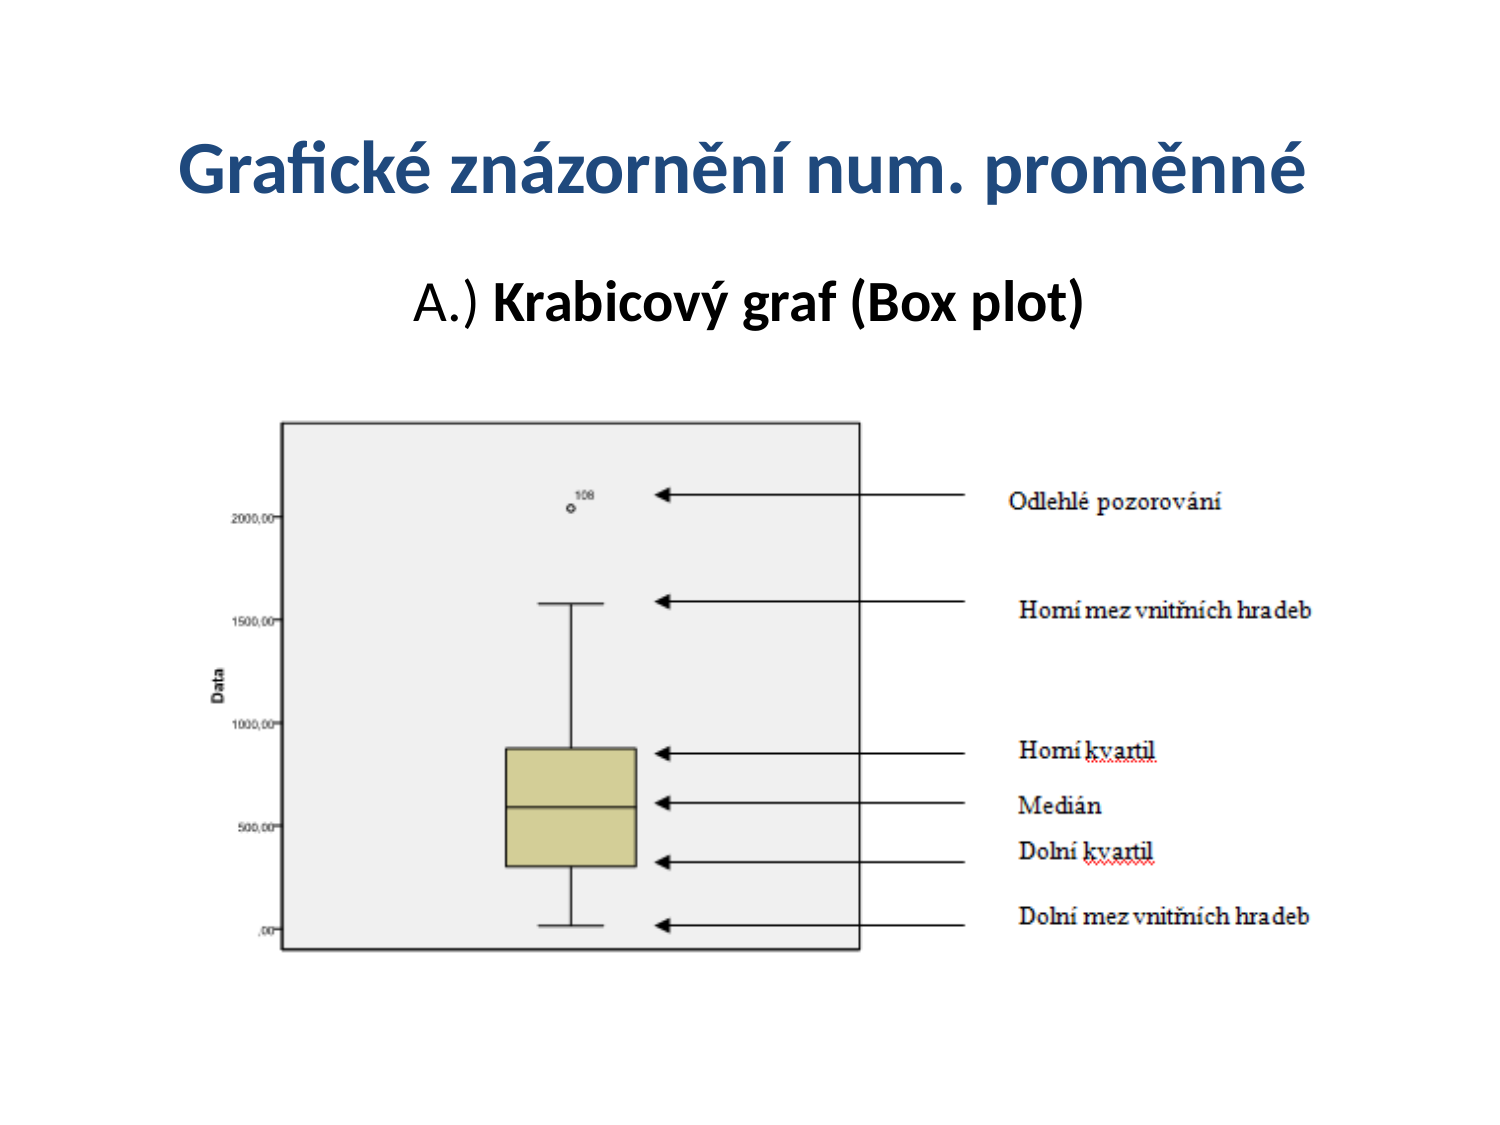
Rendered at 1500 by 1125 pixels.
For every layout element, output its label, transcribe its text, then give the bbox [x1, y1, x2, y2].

list A.) Krabicový graf (Box plot) [112, 255, 1388, 387]
picture [194, 396, 1344, 965]
title Grafické znázornění num. proměnné [105, 70, 1381, 258]
